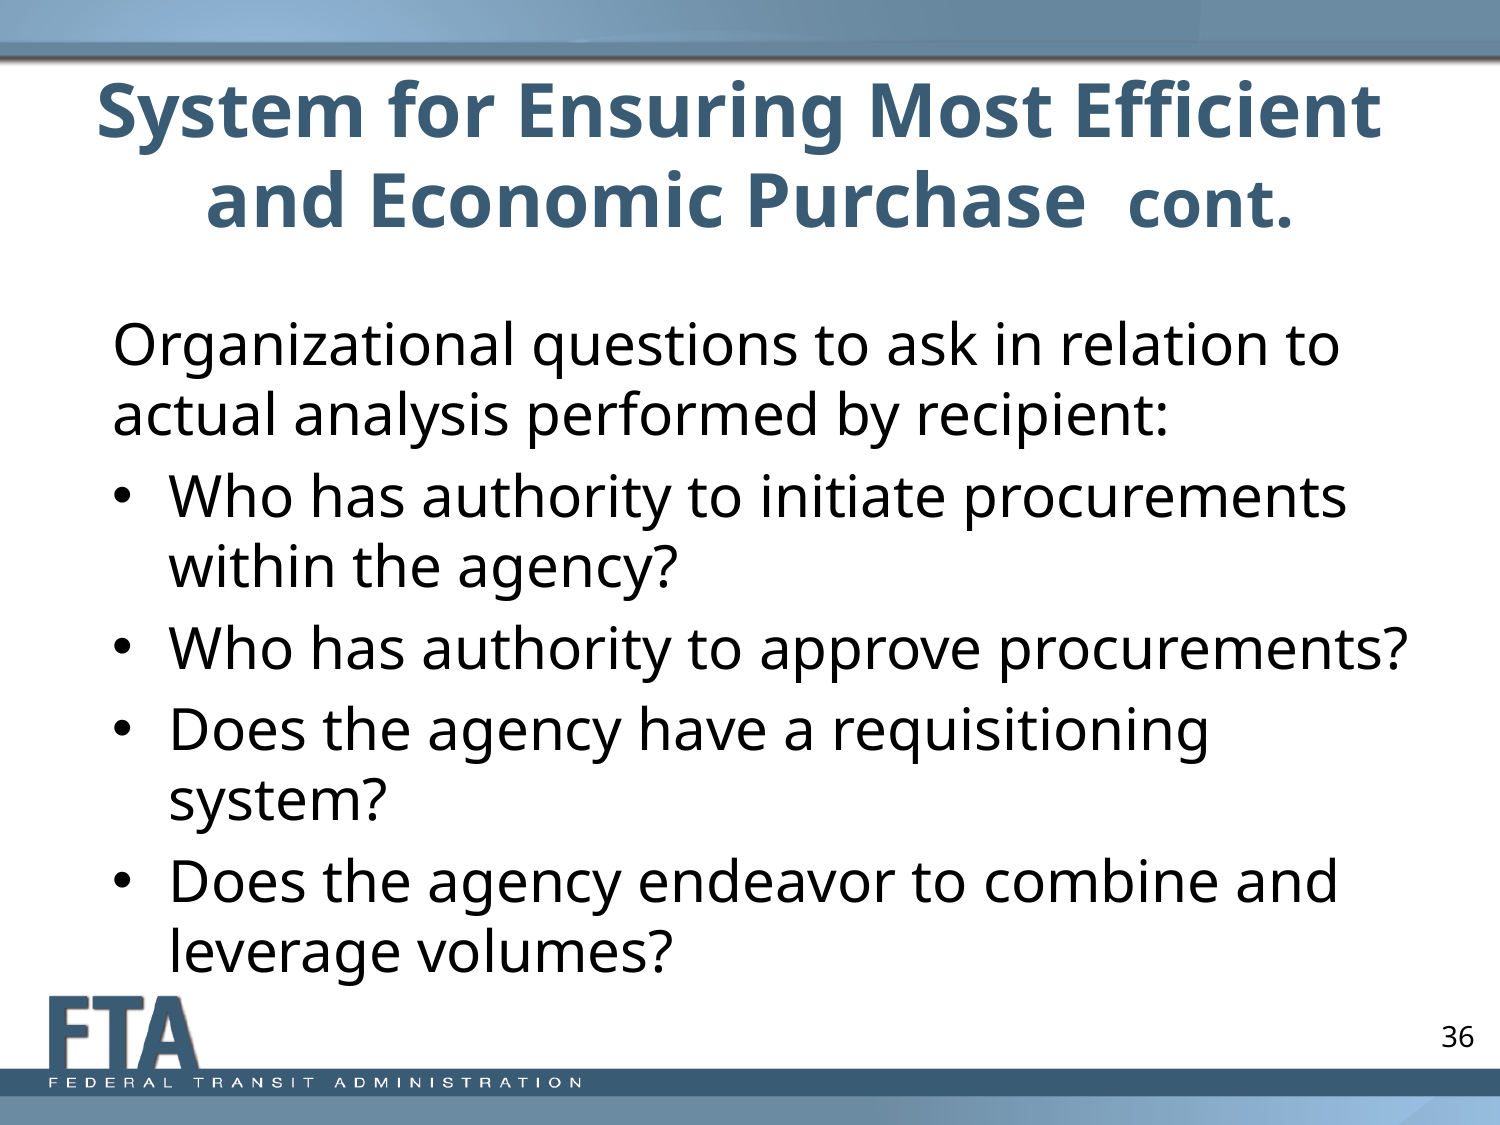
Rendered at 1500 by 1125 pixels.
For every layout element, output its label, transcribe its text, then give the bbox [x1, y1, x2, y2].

title System for Ensuring Most Efficient and Economic Purchase cont. [74, 71, 1426, 233]
picture [0, 992, 1500, 1125]
list Organizational questions to ask in relation to actual analysis performed by recipient: Who has authority to initiate procurements within the agency? Who has authority to approve procurements? Does the agency have a requisitioning system? Does the agency endeavor to combine and leverage volumes? [97, 299, 1426, 1006]
picture [0, 0, 1500, 75]
